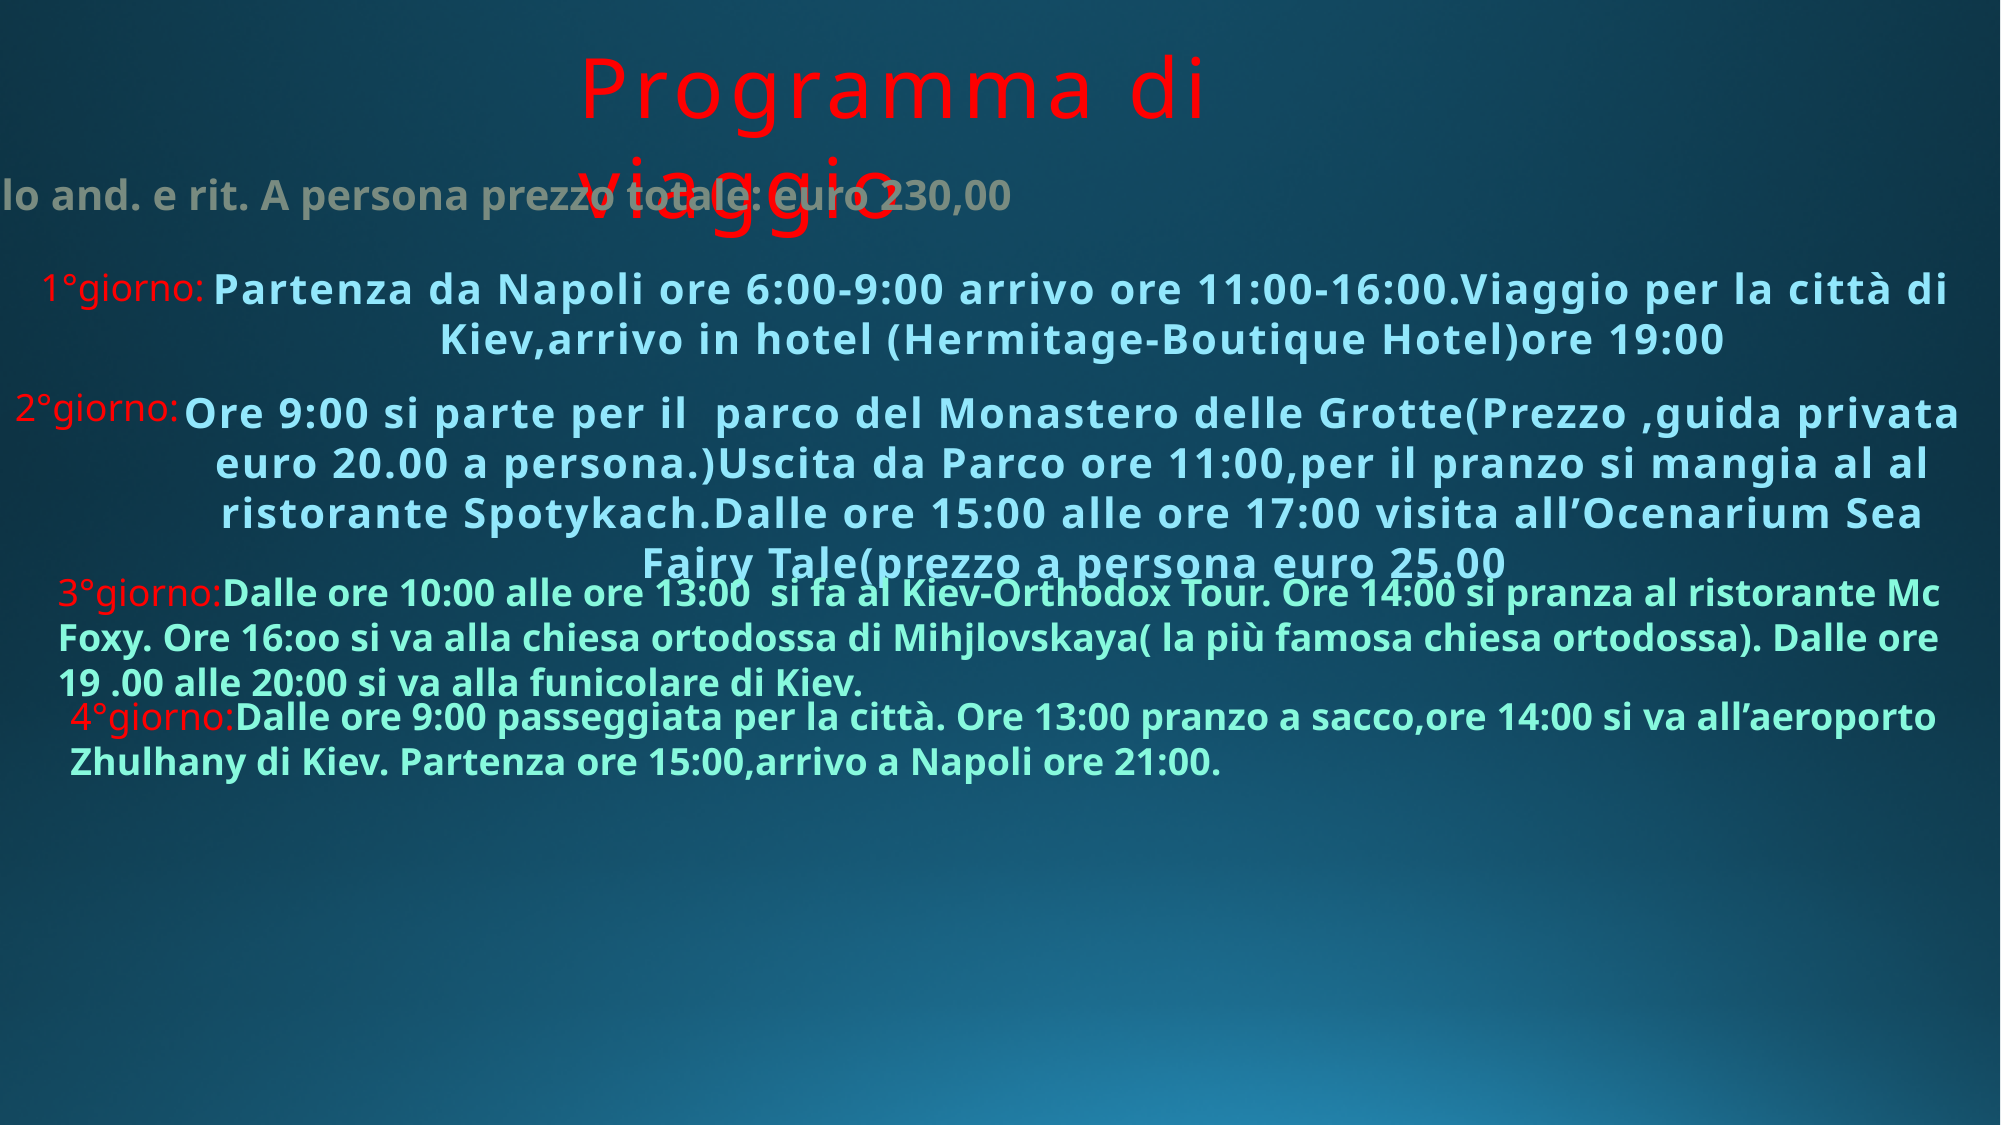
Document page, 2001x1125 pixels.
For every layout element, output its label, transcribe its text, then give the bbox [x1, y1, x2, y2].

text_box 1°giorno: [25, 257, 165, 317]
text_box Programma di viaggio [563, 27, 1494, 243]
text_box 2°giorno: [0, 377, 238, 437]
text_box Partenza da Napoli ore 6:00-9:00 arrivo ore 11:00-16:00.Viaggio per la città di Kiev,arrivo in hotel (Hermitage-Boutique Hotel)ore 19:00 [165, 254, 2000, 370]
text_box 3°giorno:Dalle ore 10:00 alle ore 13:00 si fa al Kiev-Orthodox Tour. Ore 14:00 si pranza al ristorante Mc Foxy. Ore 16:oo si va alla chiesa ortodossa di Mihjlovskaya( la più famosa chiesa ortodossa). Dalle ore 19 .00 alle 20:00 si va alla funicolare di Kiev. [42, 561, 2000, 712]
text_box 4°giorno:Dalle ore 9:00 passeggiata per la città. Ore 13:00 pranzo a sacco,ore 14:00 si va all’aeroporto Zhulhany di Kiev. Partenza ore 15:00,arrivo a Napoli ore 21:00. [55, 685, 2000, 791]
picture [0, 0, 2001, 1125]
text_box Volo and. e rit. A persona prezzo totale: euro 230,00 [0, 160, 1028, 276]
text_box Ore 9:00 si parte per il parco del Monastero delle Grotte(Prezzo ,guida privata euro 20.00 a persona.)Uscita da Parco ore 11:00,per il pranzo si mangia al al ristorante Spotykach.Dalle ore 15:00 alle ore 17:00 visita all’Ocenarium Sea Fairy Tale(prezzo a persona euro 25.00 [147, 379, 2000, 561]
